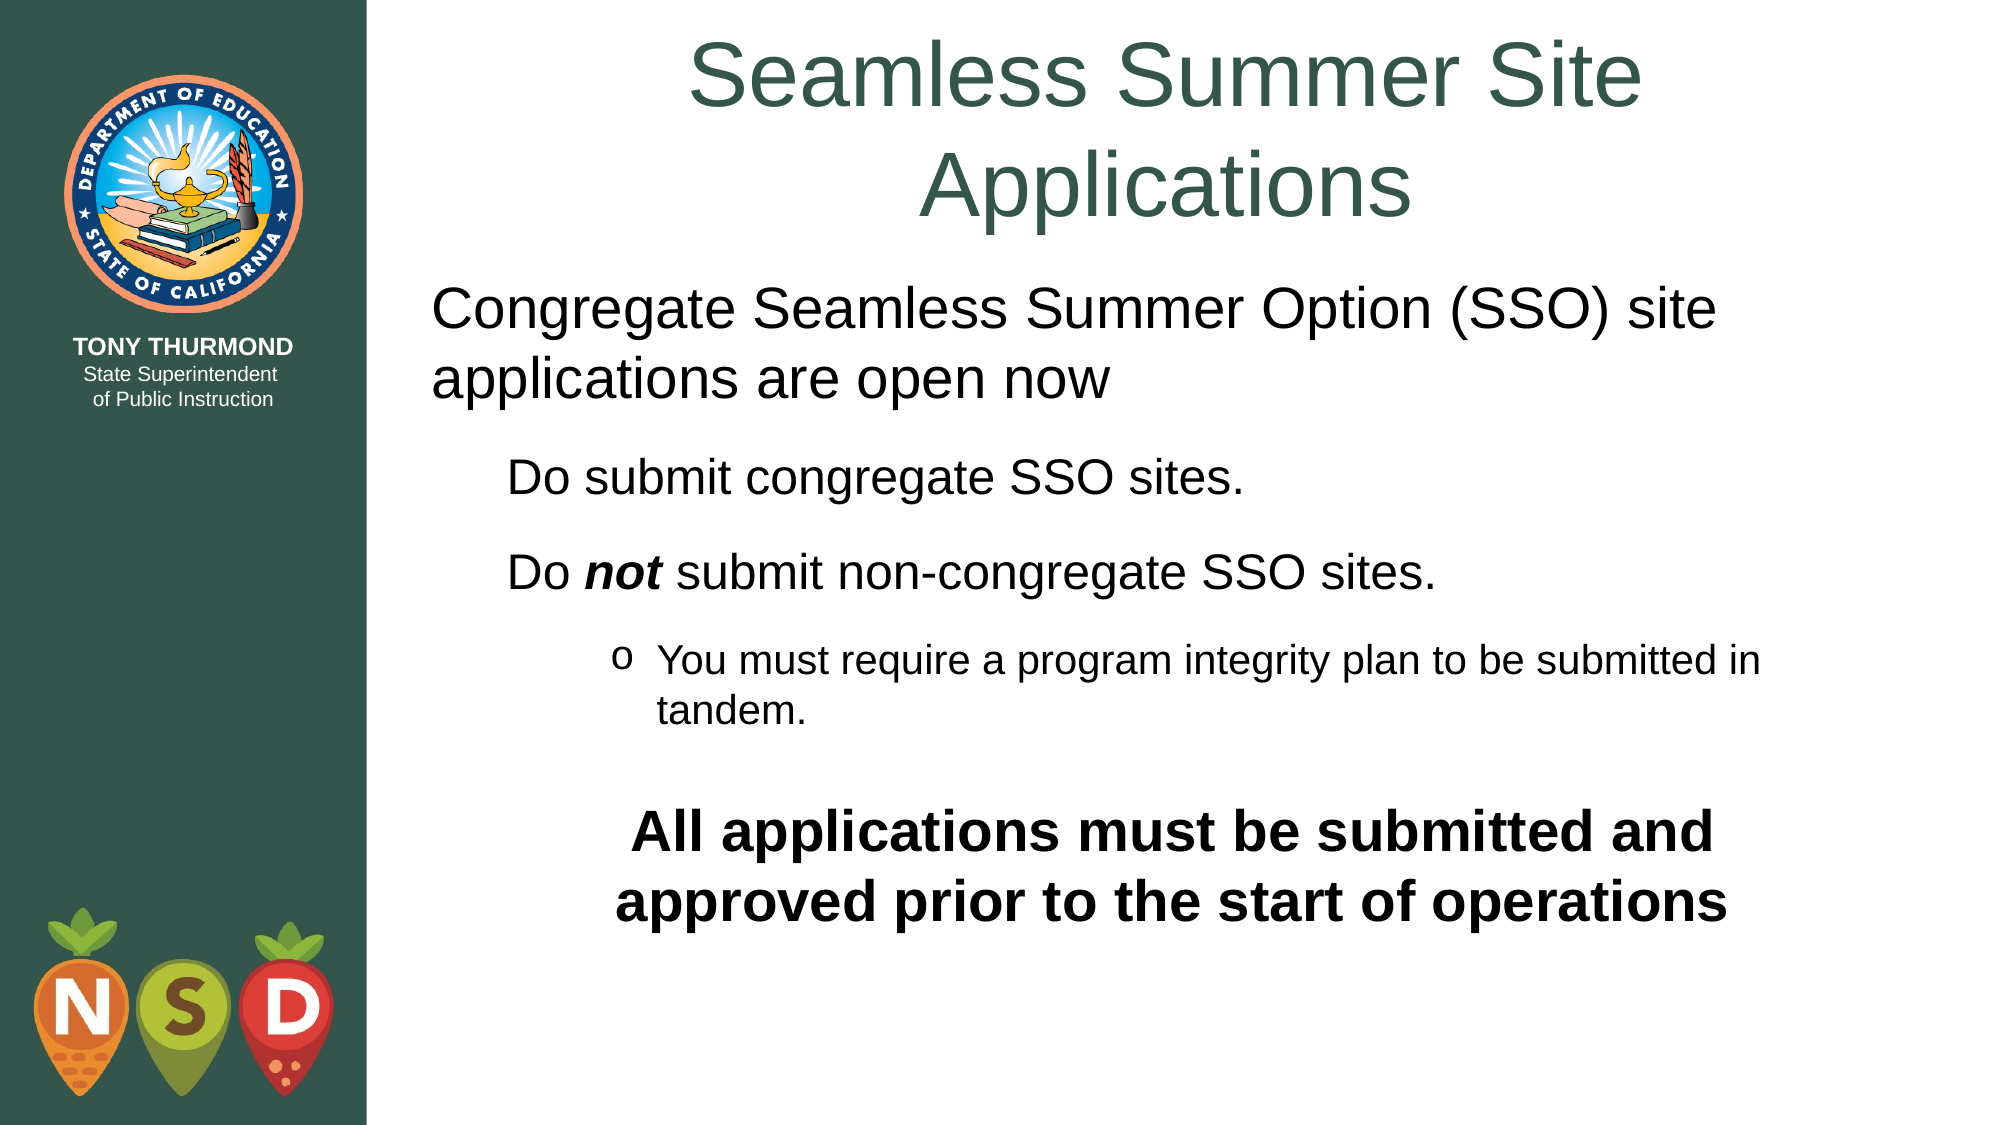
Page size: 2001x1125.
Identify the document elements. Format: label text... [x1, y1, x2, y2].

picture [13, 892, 354, 1108]
list Congregate Seamless Summer Option (SSO) site applications are open now Do submit congregate SSO sites. Do not submit non-congregate SSO sites. You must require a program integrity plan to be submitted in tandem. All applications must be submitted and approved prior to the start of operations [416, 262, 1930, 992]
title Seamless Summer Site Applications [416, 31, 1917, 219]
picture [64, 74, 303, 313]
